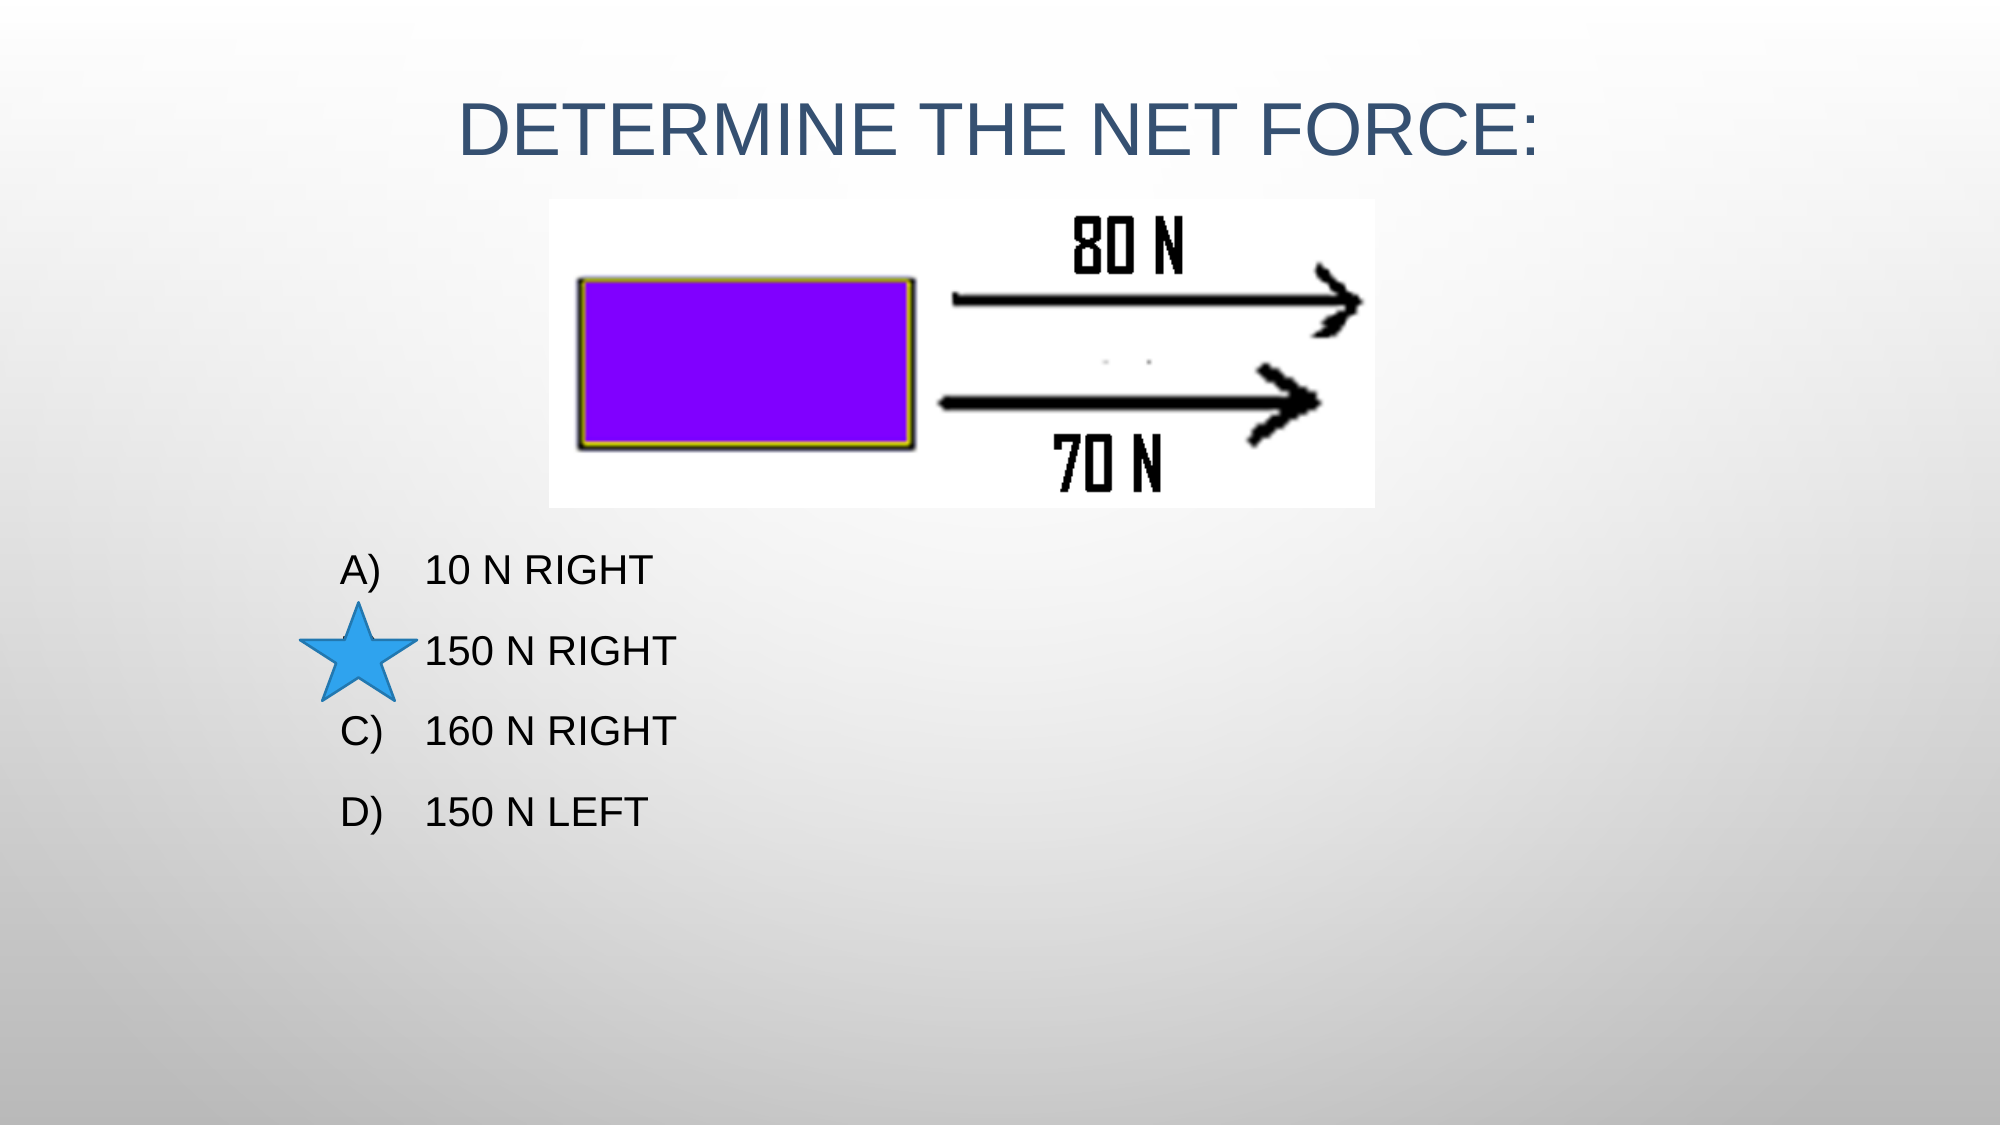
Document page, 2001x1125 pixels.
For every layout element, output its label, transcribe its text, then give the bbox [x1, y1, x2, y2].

title Determine the Net Force: [149, 0, 1851, 262]
list 10 N right 150 N right 160 N right 150 N left [324, 525, 1675, 1005]
text_box [298, 601, 419, 702]
picture [0, 0, 2000, 1125]
